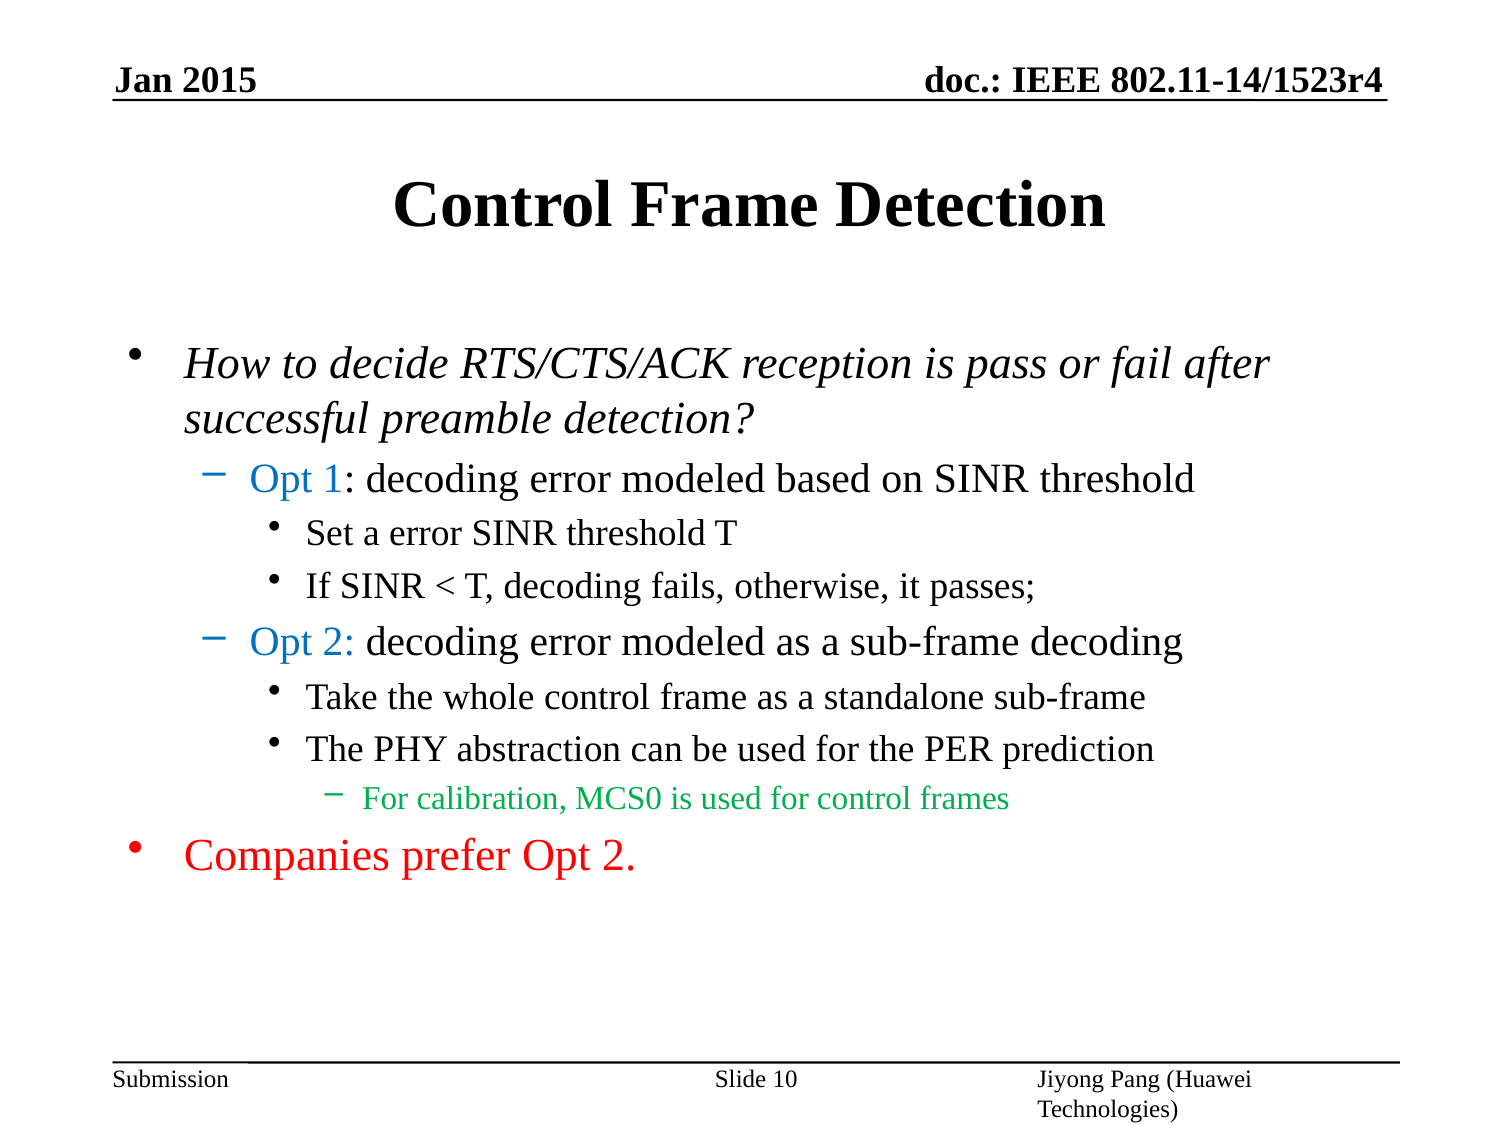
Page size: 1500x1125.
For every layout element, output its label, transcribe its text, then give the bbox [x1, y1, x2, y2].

slide_number Slide 10 [712, 1061, 800, 1093]
title Control Frame Detection [112, 112, 1388, 288]
footer Jiyong Pang (Huawei Technologies) [1037, 1061, 1254, 1093]
list How to decide RTS/CTS/ACK reception is pass or fail after successful preamble detection? Opt 1: decoding error modeled based on SINR threshold Set a error SINR threshold T If SINR < T, decoding fails, otherwise, it passes; Opt 2: decoding error modeled as a sub-frame decoding Take the whole control frame as a standalone sub-frame The PHY abstraction can be used for the PER prediction For calibration, MCS0 is used for control frames Companies prefer Opt 2. [112, 324, 1388, 1001]
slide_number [114, 54, 265, 101]
